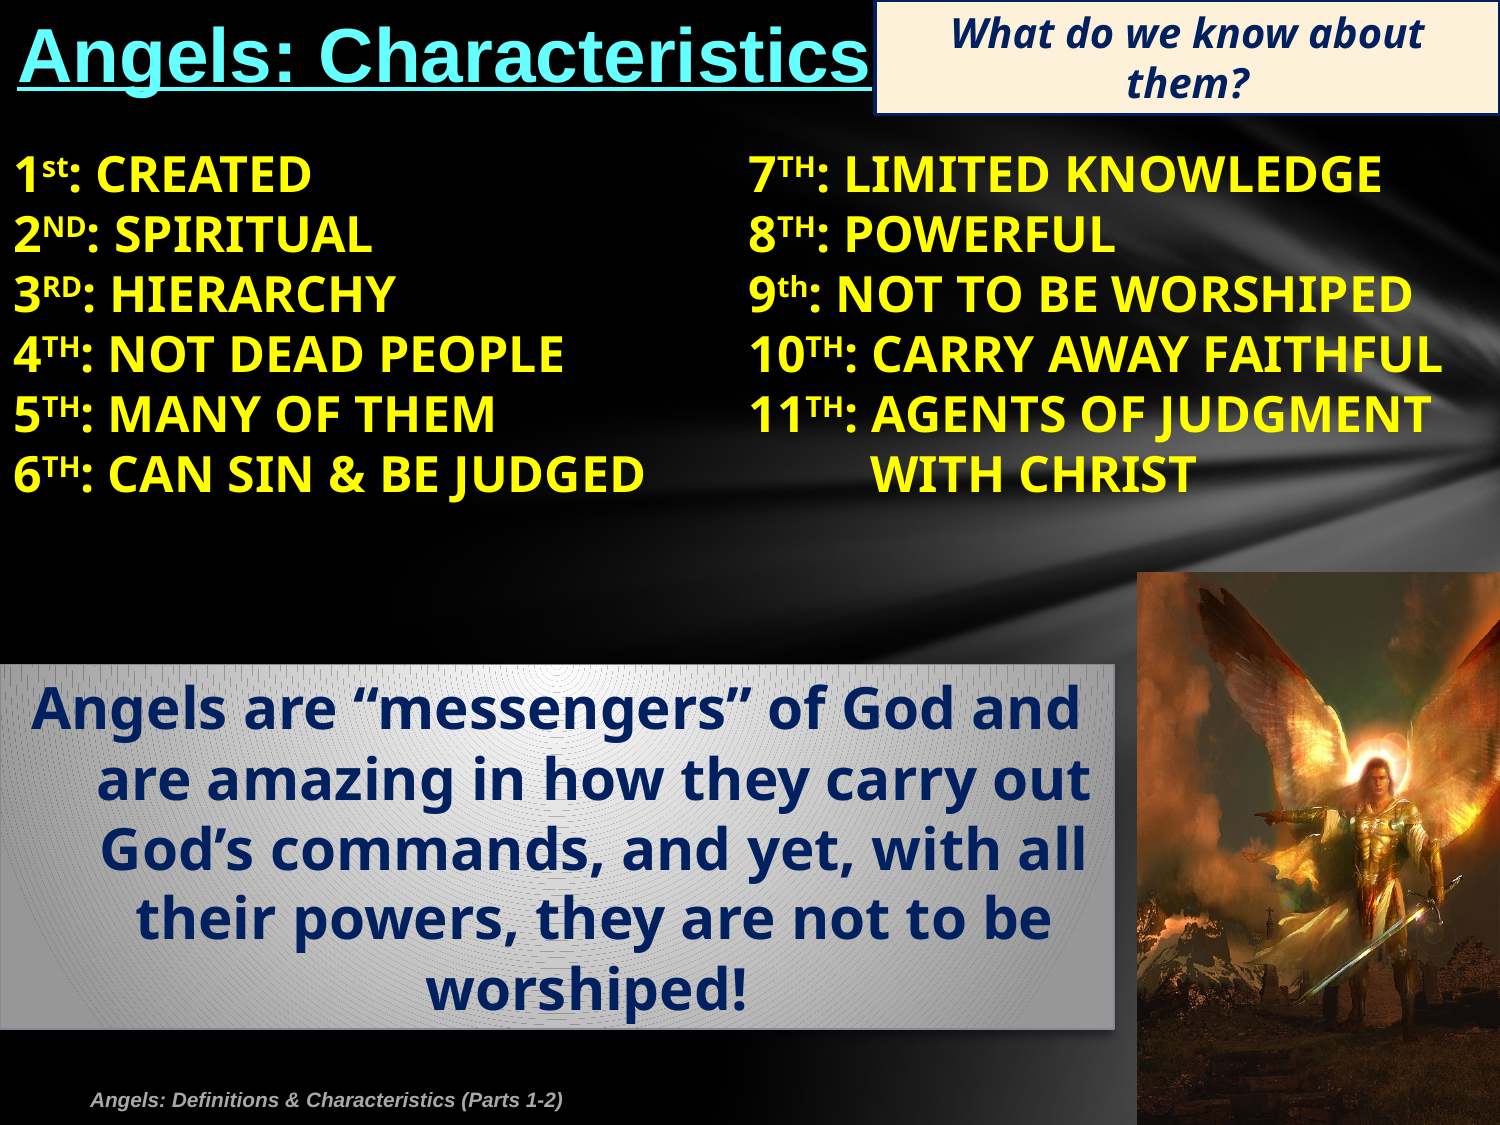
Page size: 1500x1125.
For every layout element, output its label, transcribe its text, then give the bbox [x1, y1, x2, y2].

text_box What do we know about them? [875, 0, 1500, 115]
footer Angels: Definitions & Characteristics (Parts 1-2) [75, 1074, 625, 1125]
picture [1137, 571, 1500, 1125]
text_box 1st: CREATED 2ND: SPIRITUAL 3RD: HIERARCHY 4TH: NOT DEAD PEOPLE 5TH: MANY OF THEM 6TH: CAN SIN & BE JUDGED 7TH: LIMITED KNOWLEDGE 8TH: POWERFUL 9th: NOT TO BE WORSHIPED 10TH: CARRY AWAY FAITHFUL 11TH: AGENTS OF JUDGMENT WITH CHRIST [0, 135, 1499, 861]
title Angels: Characteristics [2, 0, 875, 106]
text_box Angels are “messengers” of God and are amazing in how they carry out God’s commands, and yet, with all their powers, they are not to be worshiped! [0, 664, 1115, 1030]
